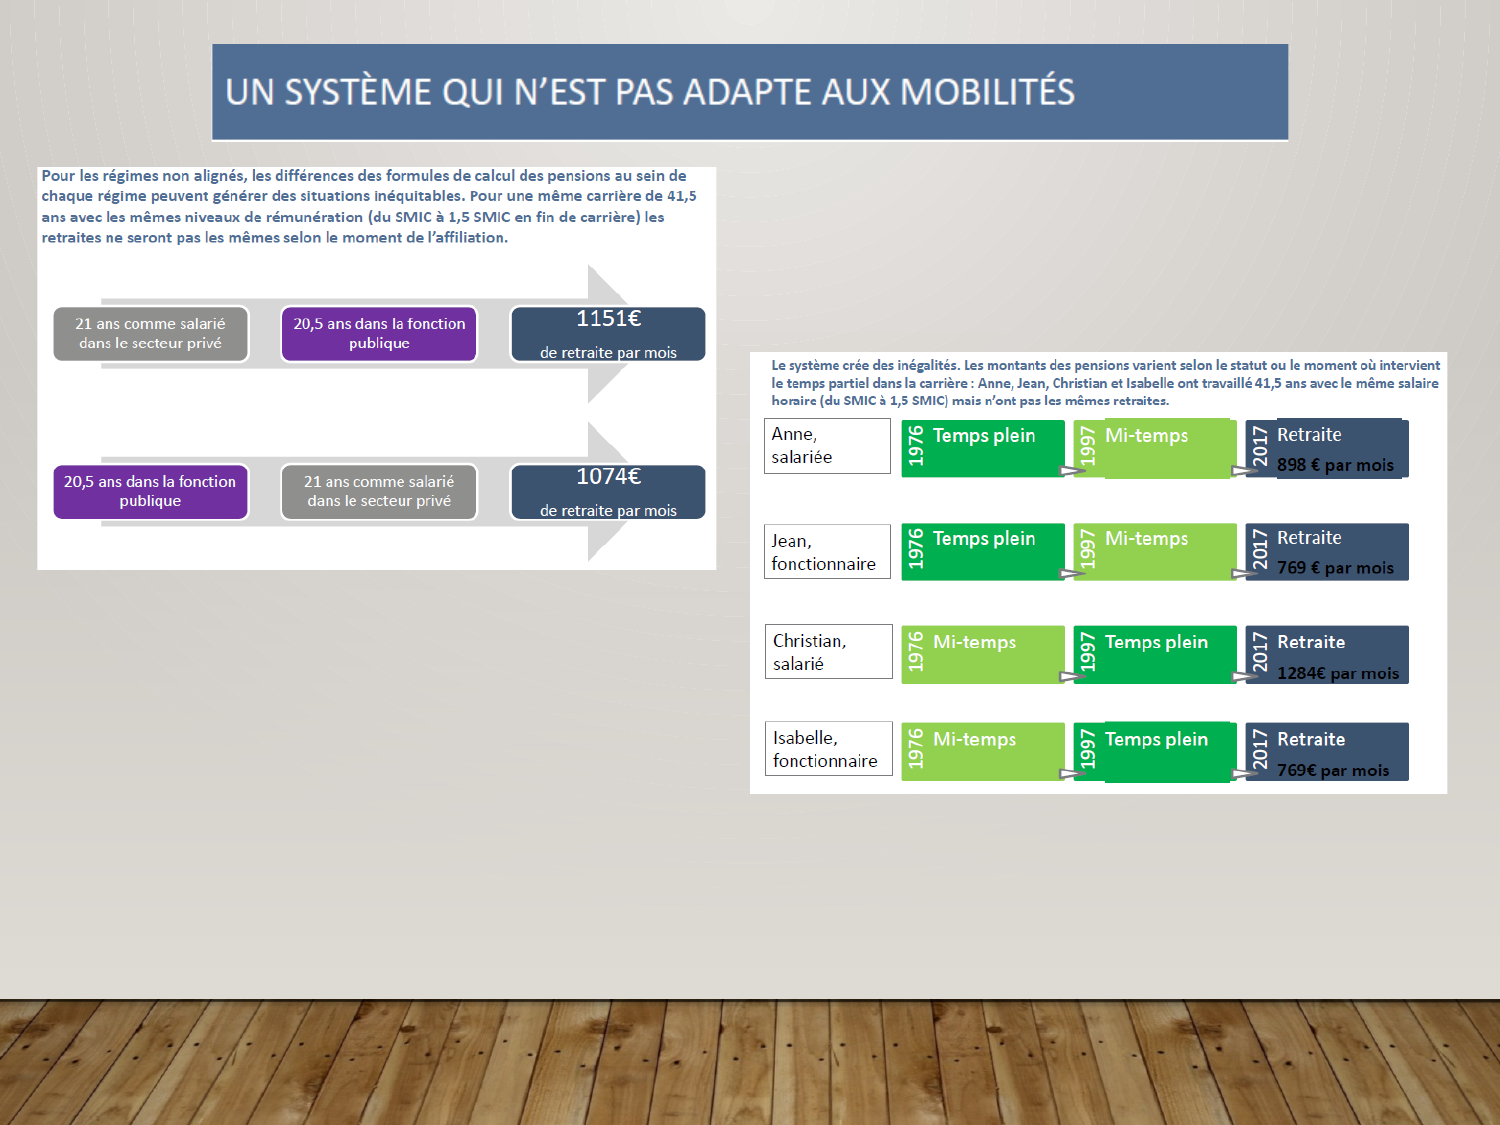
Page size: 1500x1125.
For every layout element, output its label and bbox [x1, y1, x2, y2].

picture [749, 352, 1448, 794]
picture [211, 43, 1289, 142]
picture [0, 999, 1500, 1125]
picture [37, 167, 717, 570]
